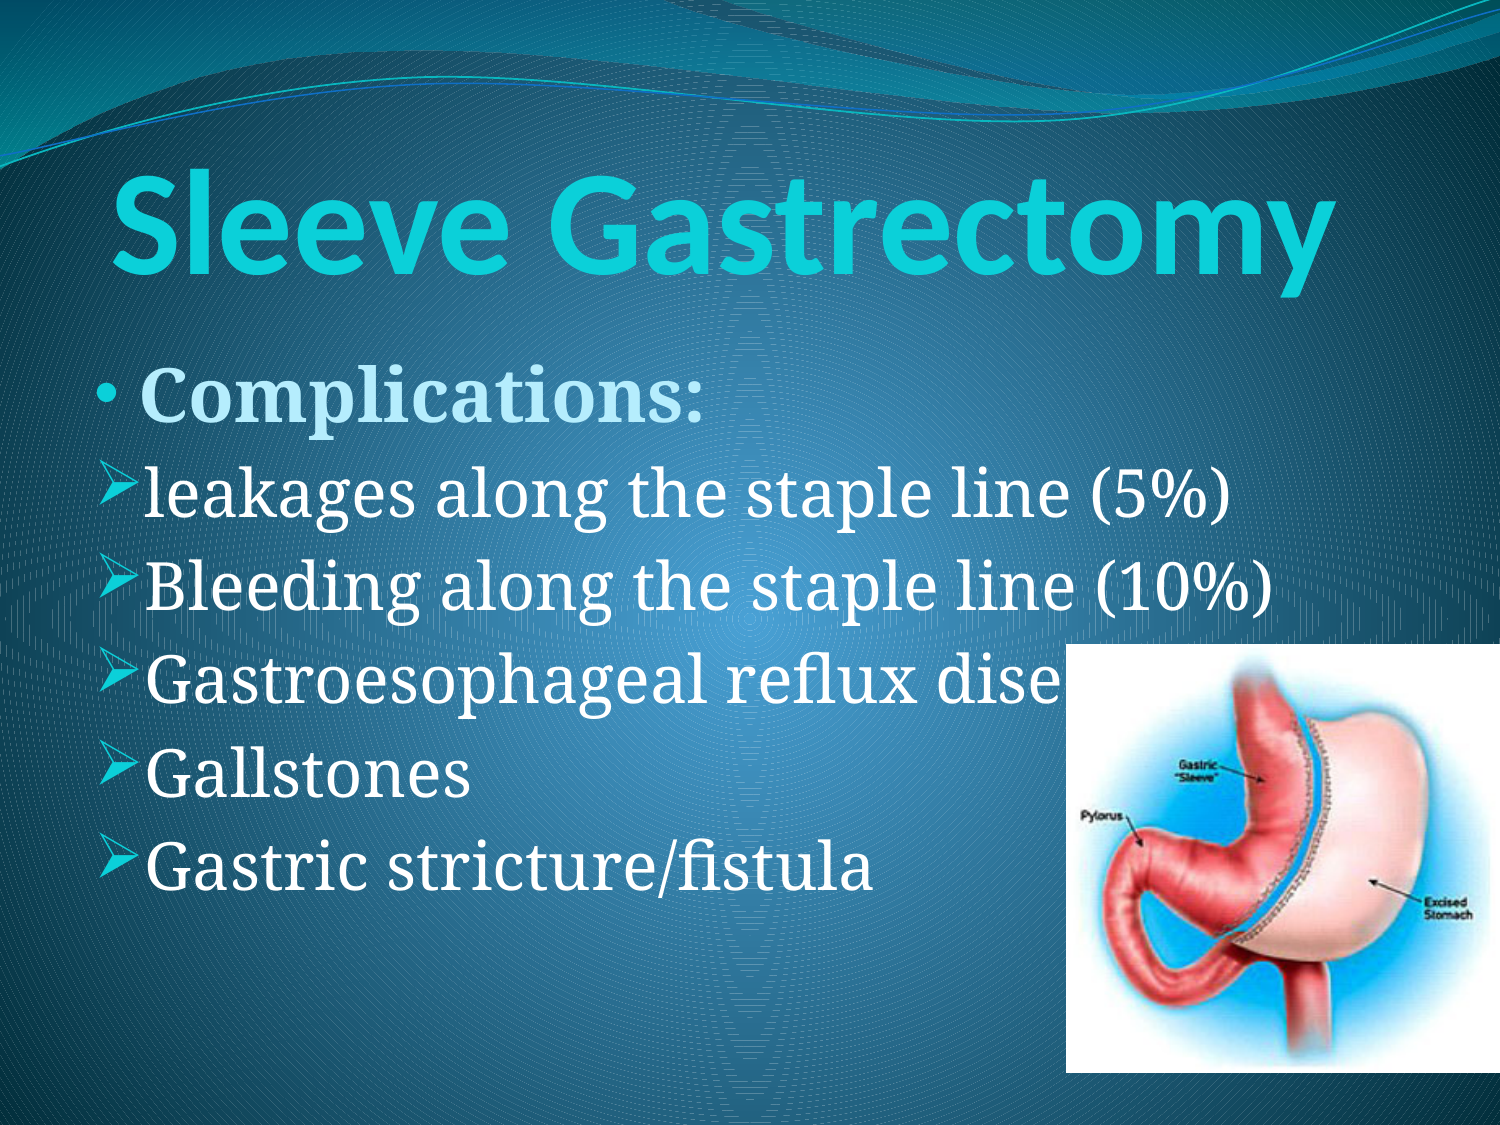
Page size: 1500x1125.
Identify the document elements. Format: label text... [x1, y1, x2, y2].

list Complications: leakages along the staple line (5%) Bleeding along the staple line (10%) Gastroesophageal reflux disease Gallstones Gastric stricture/fistula [86, 339, 1362, 1043]
title Sleeve Gastrectomy [86, 216, 1362, 305]
picture [1066, 644, 1500, 1073]
